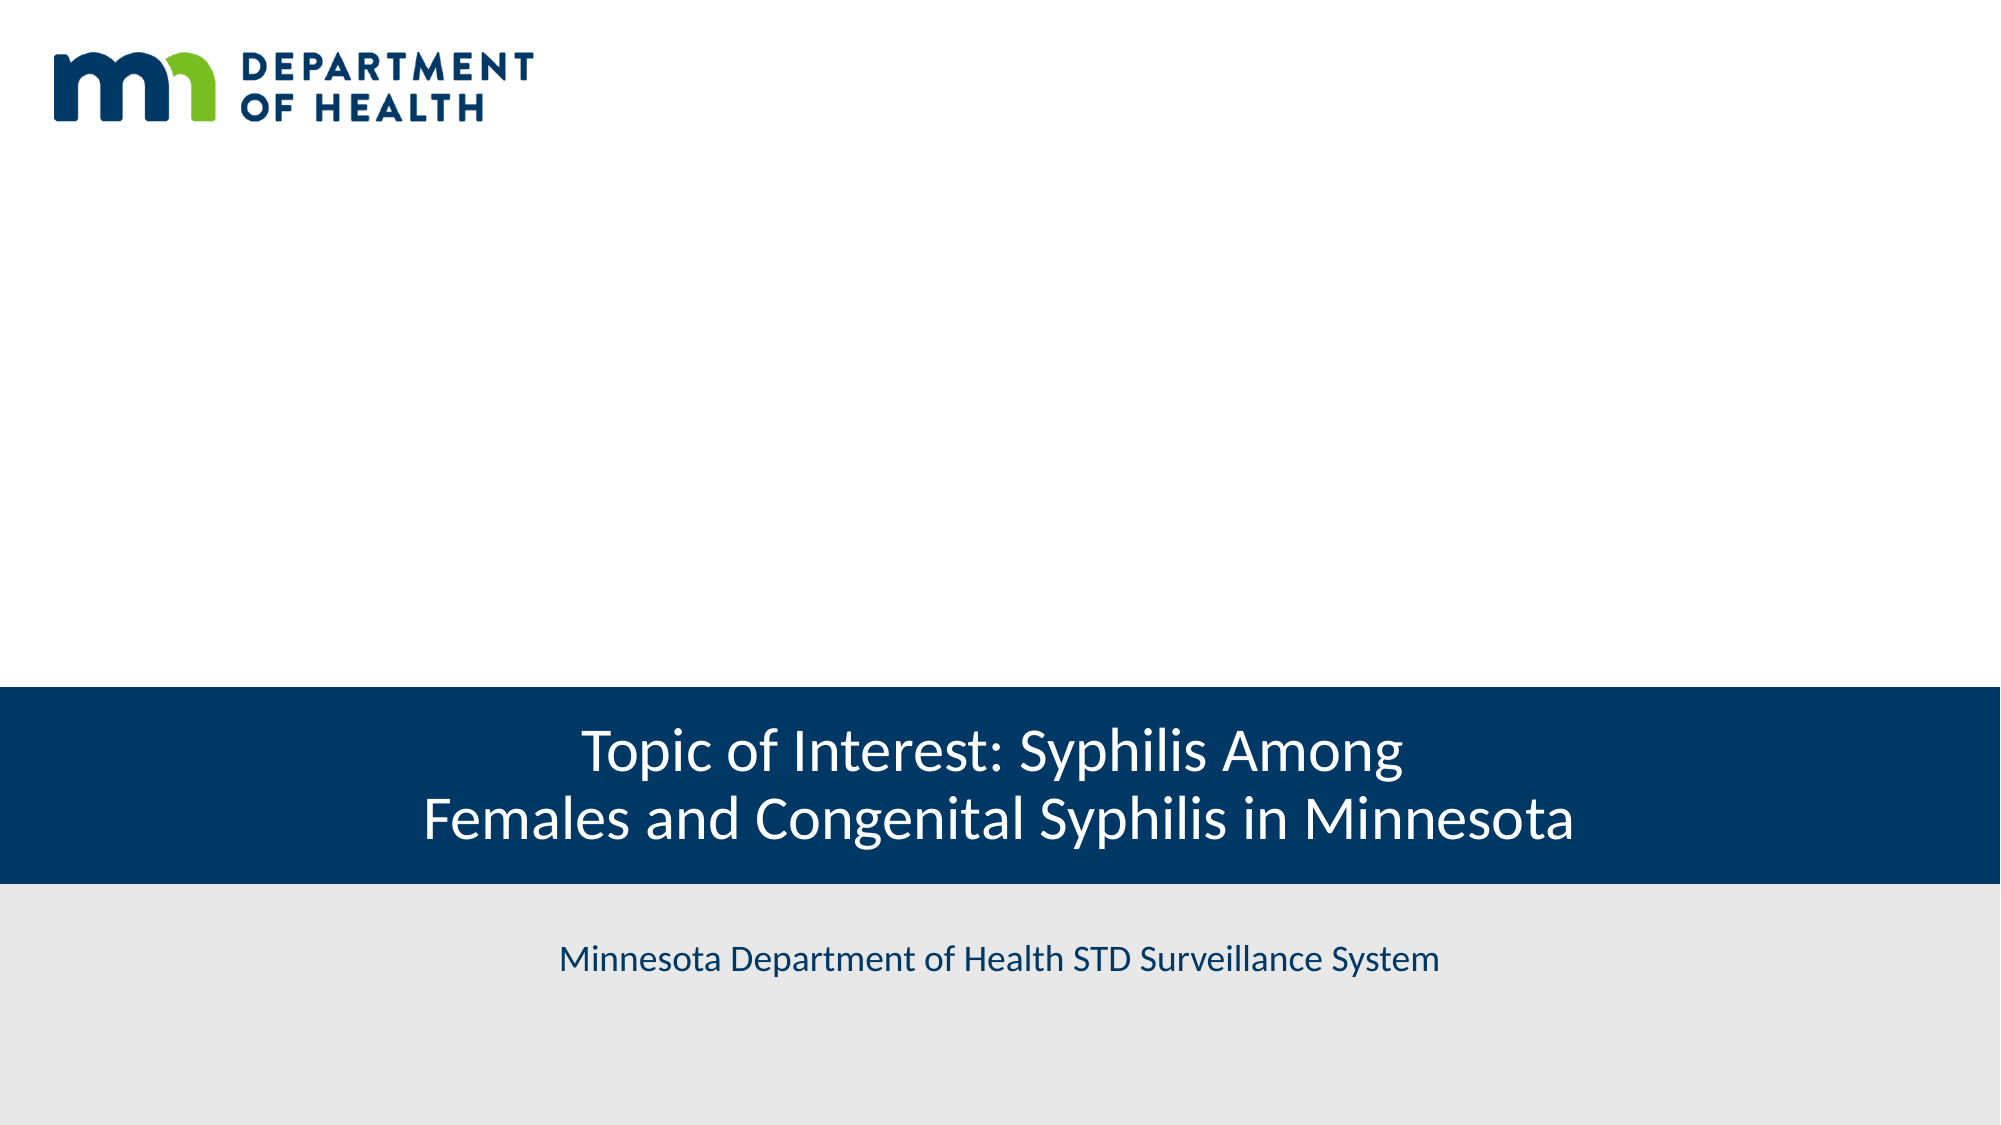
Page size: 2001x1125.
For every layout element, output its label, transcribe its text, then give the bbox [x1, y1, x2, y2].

picture [54, 52, 542, 122]
title Topic of Interest: Syphilis Among Females and Congenital Syphilis in Minnesota [0, 687, 2000, 884]
list Minnesota Department of Health STD Surveillance System [459, 925, 1541, 1075]
